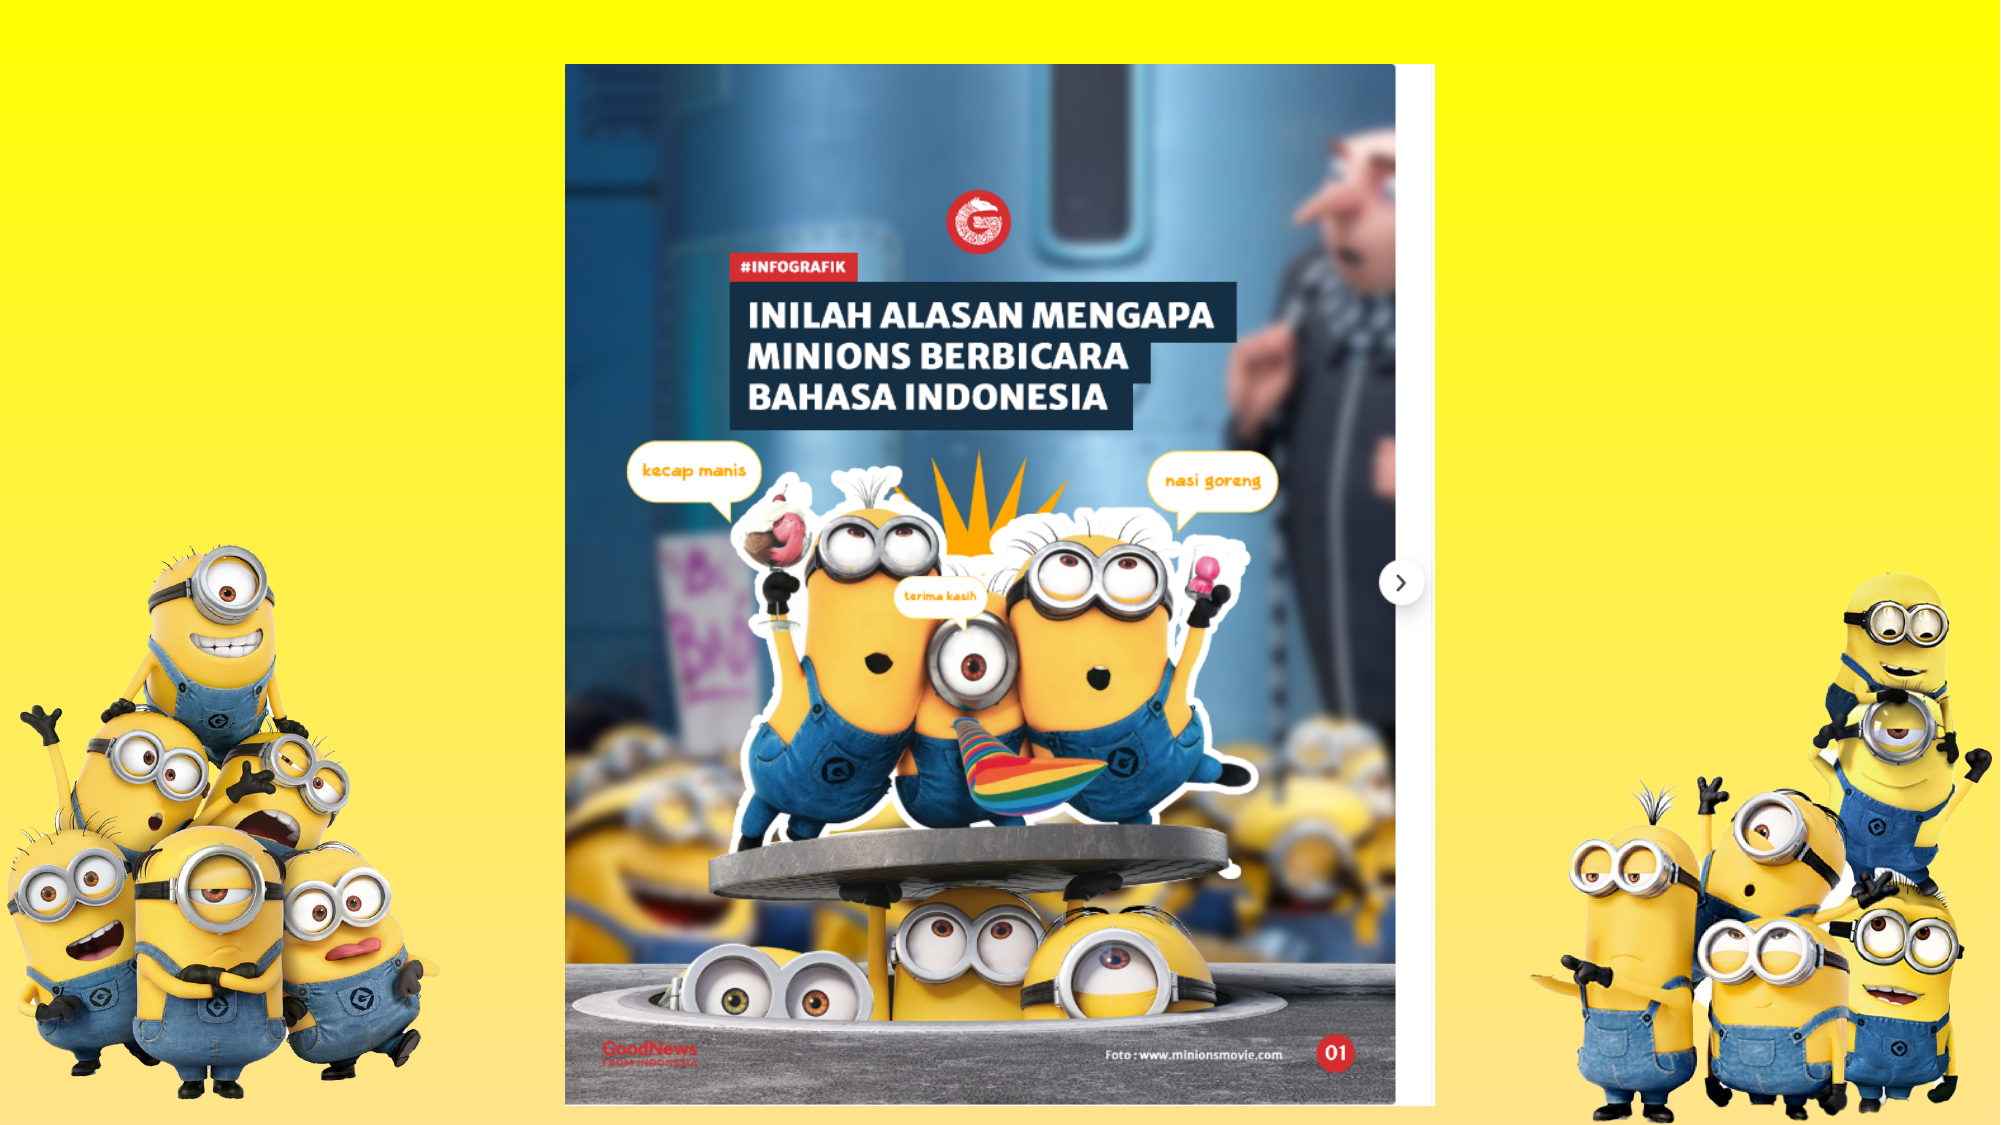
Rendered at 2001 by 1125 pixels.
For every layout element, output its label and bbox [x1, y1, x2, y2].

picture [1495, 519, 1994, 1125]
list [565, 64, 1435, 1106]
picture [0, 519, 466, 1125]
